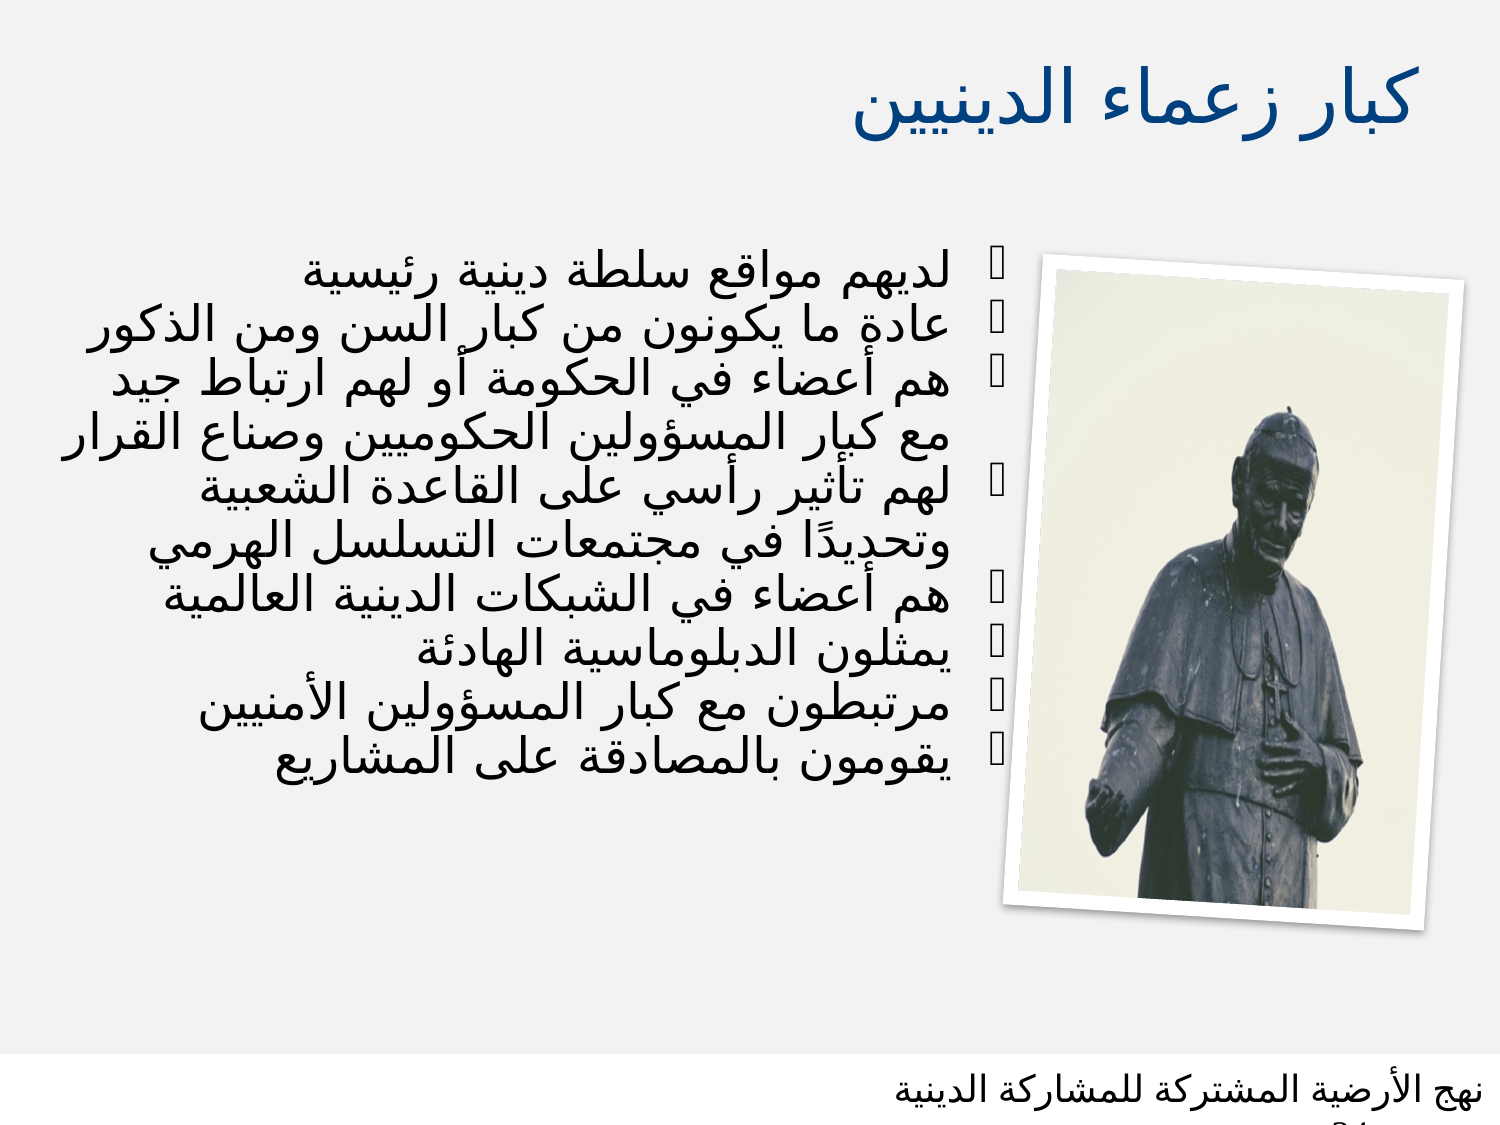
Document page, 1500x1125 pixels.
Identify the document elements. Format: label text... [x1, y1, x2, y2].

title كبار زعماء الدينيين [37, 33, 1436, 216]
list لديهم مواقع سلطة دينية رئيسية عادة ما يكونون من كبار السن ومن الذكور هم أعضاء في الحكومة أو لهم ارتباط جيد مع كبار المسؤولين الحكوميين وصناع القرار لهم تأثير رأسي على القاعدة الشعبية وتحديدًا في مجتمعات التسلسل الهرمي هم أعضاء في الشبكات الدينية العالمية يمثلون الدبلوماسية الهادئة مرتبطون مع كبار المسؤولين الأمنيين يقومون بالمصادقة على المشاريع [37, 229, 1025, 963]
picture [1019, 271, 1448, 914]
text_box نهج الأرضية المشتركة للمشاركة الدينية شريحة 34 [0, 1057, 1500, 1125]
